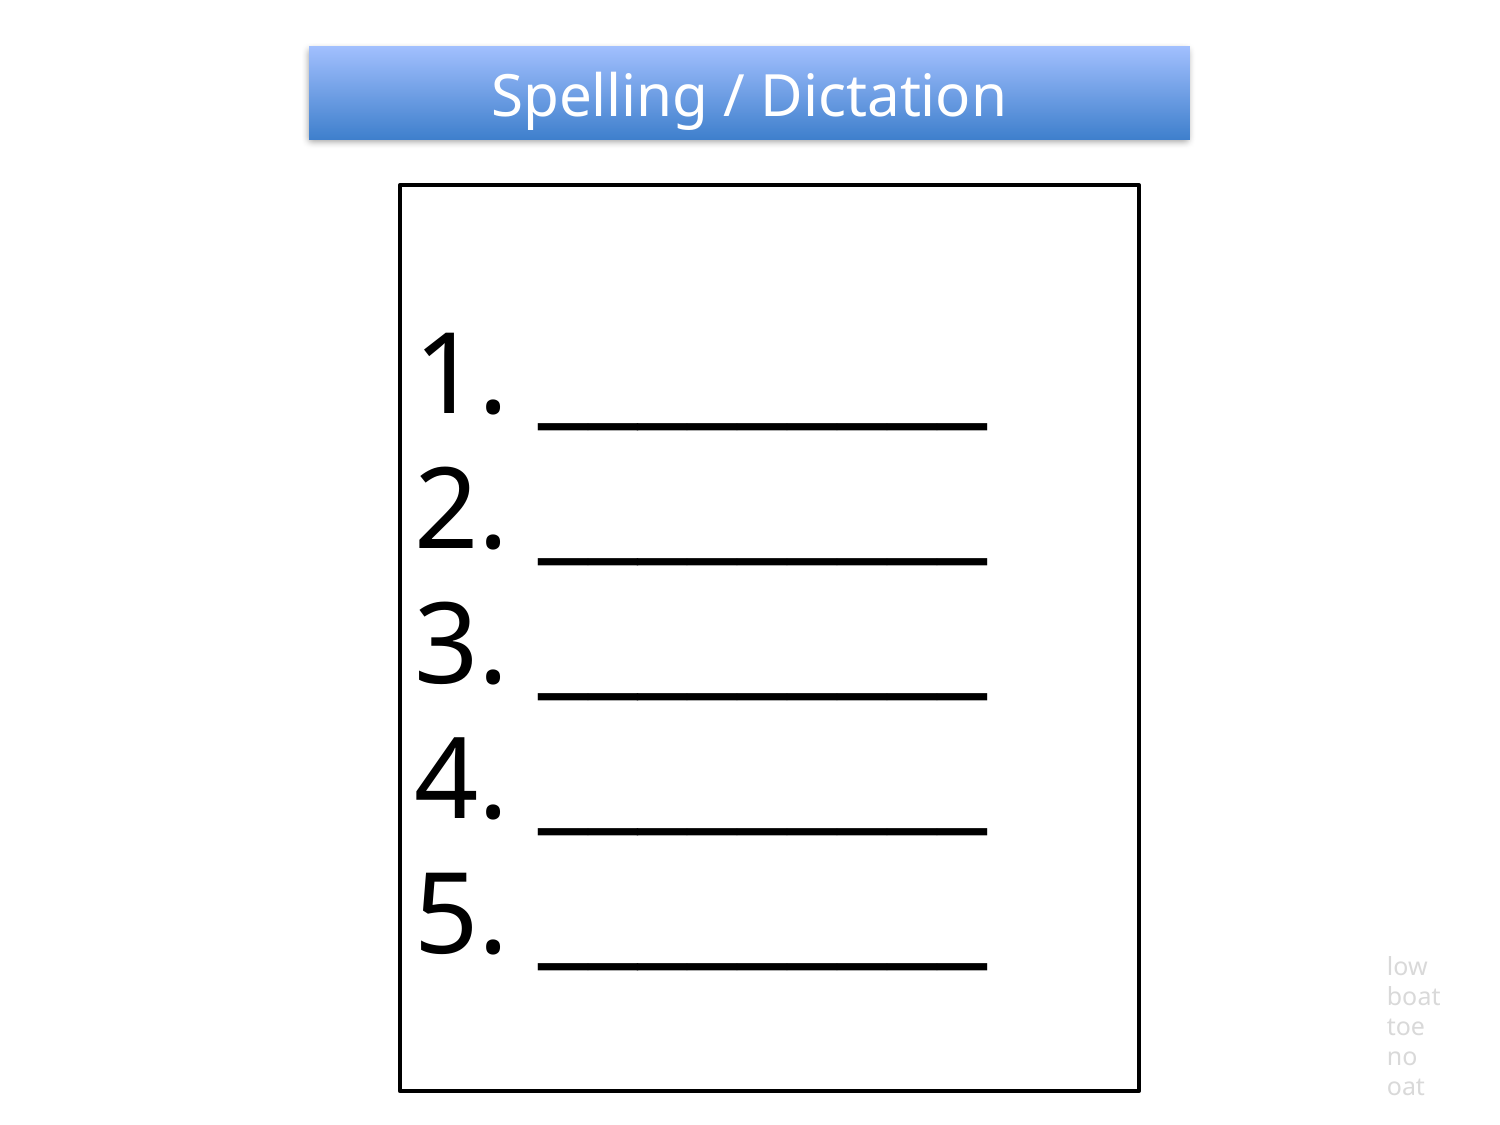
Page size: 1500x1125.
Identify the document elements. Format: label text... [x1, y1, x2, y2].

text_box low boat toe no oat [1372, 942, 1482, 1108]
text_box Spelling / Dictation [309, 46, 1190, 140]
text_box 1. _________ 2. _________ 3. _________ 4. _________ 5. _________ [398, 183, 1141, 1093]
